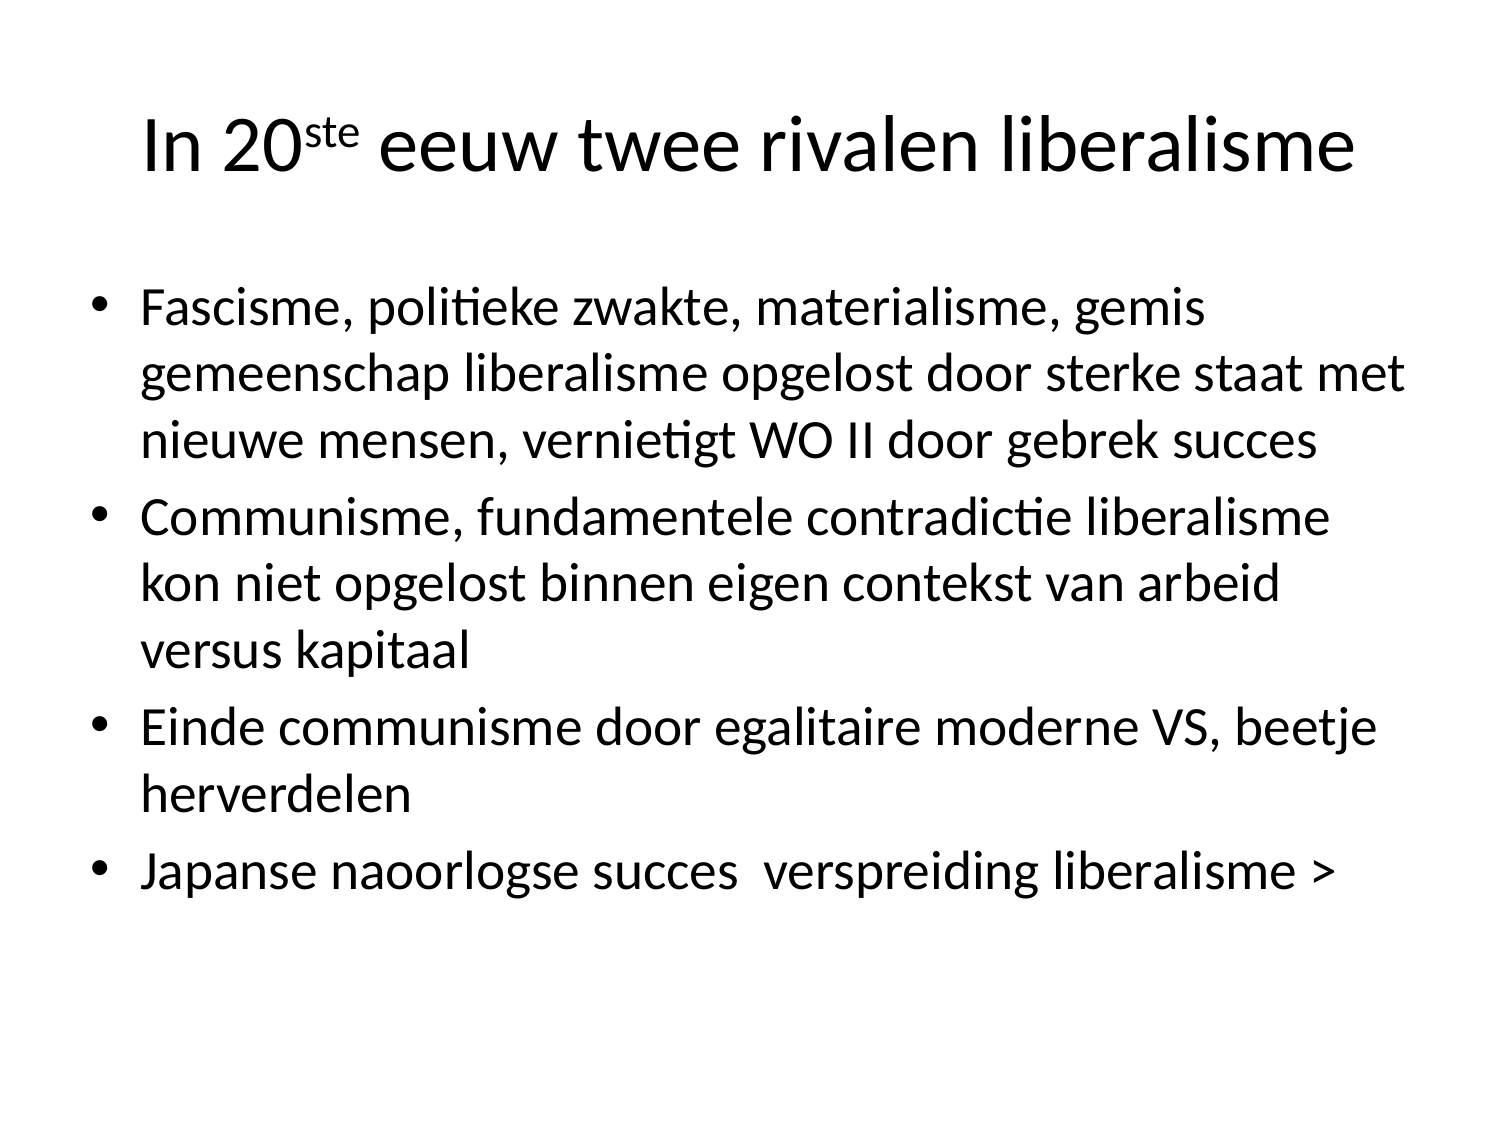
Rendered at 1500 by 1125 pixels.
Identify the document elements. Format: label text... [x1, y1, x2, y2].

title In 20ste eeuw twee rivalen liberalisme [75, 45, 1425, 233]
list Fascisme, politieke zwakte, materialisme, gemis gemeenschap liberalisme opgelost door sterke staat met nieuwe mensen, vernietigt WO II door gebrek succes Communisme, fundamentele contradictie liberalisme kon niet opgelost binnen eigen contekst van arbeid versus kapitaal Einde communisme door egalitaire moderne VS, beetje herverdelen Japanse naoorlogse succes verspreiding liberalisme > [75, 262, 1425, 1005]
